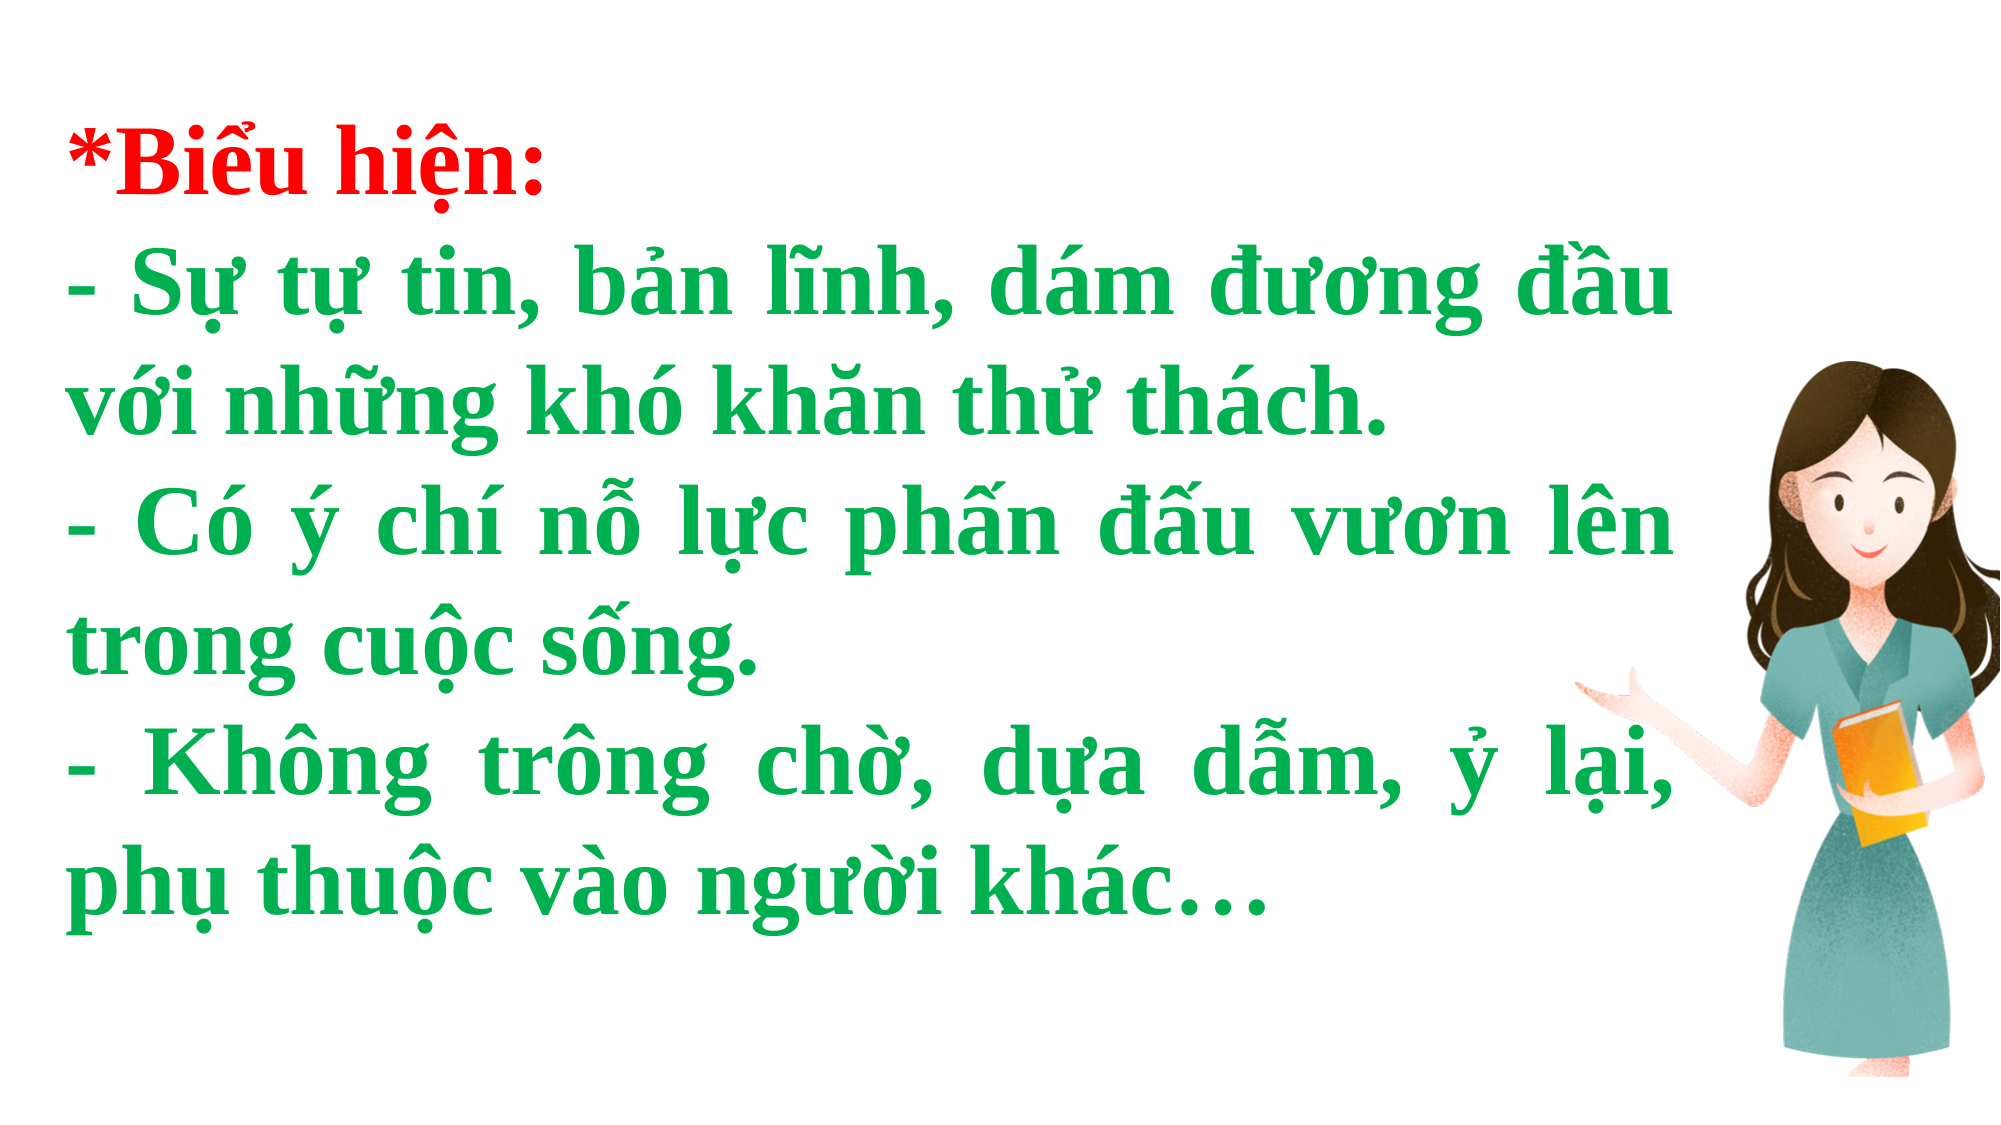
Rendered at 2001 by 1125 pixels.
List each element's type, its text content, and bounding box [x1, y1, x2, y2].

picture [1500, 360, 2000, 1077]
text_box *Biểu hiện: - Sự tự tin, bản lĩnh, dám đương đầu với những khó khăn thử thách. - Có ý chí nỗ lực phấn đấu vươn lên trong cuộc sống. - Không trông chờ, dựa dẫm, ỷ lại, phụ thuộc vào người khác… [50, 87, 1692, 942]
